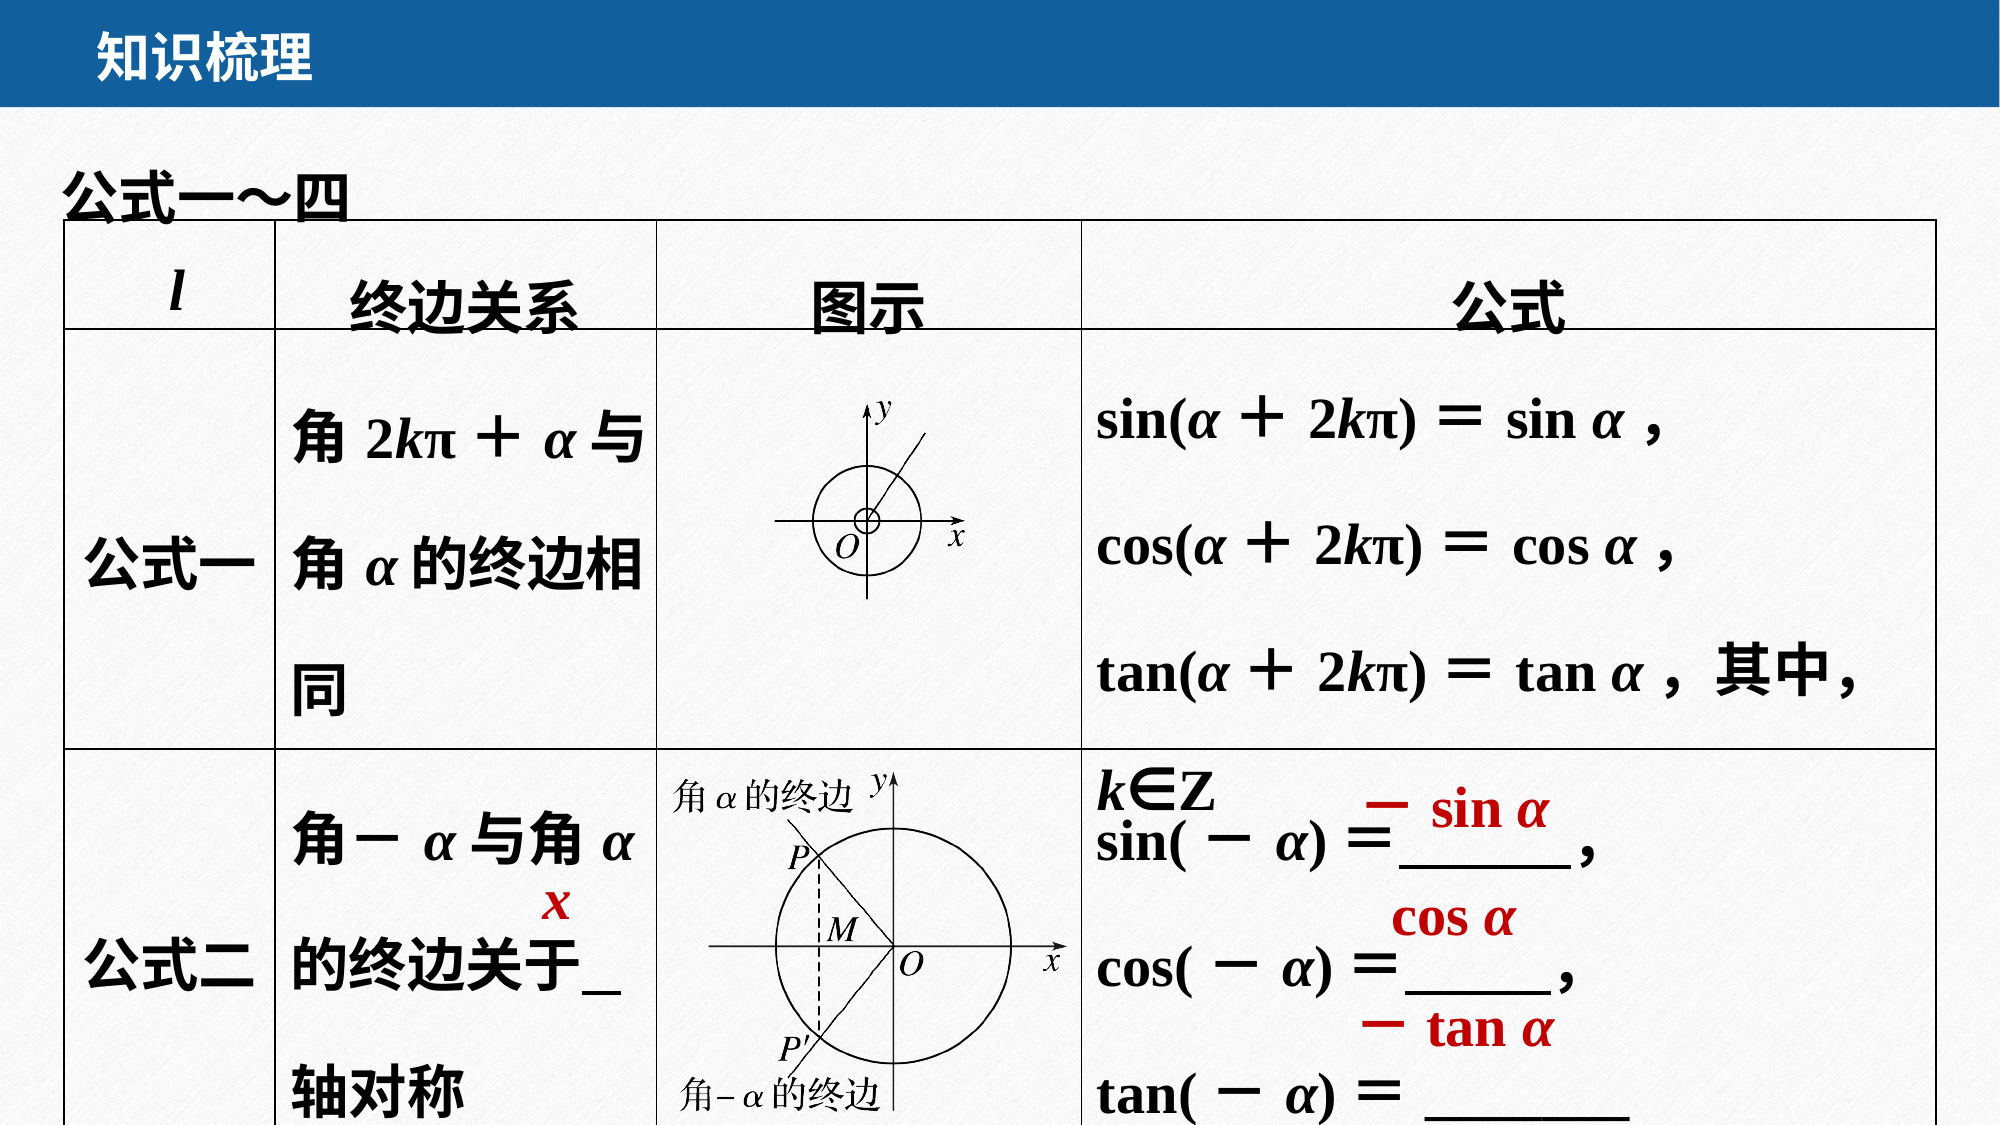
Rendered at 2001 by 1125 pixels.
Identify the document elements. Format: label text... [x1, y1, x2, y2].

table_header 公式 [1082, 221, 1935, 328]
text_box [0, 0, 2000, 108]
table_header l [65, 221, 274, 328]
table_cell [657, 750, 1081, 1125]
table_cell 公式二 [65, 750, 274, 1125]
table_cell [657, 330, 1081, 748]
table_cell sin(－α)＝ ， cos(－α)＝ ， tan(－α)＝_______ [1082, 750, 1935, 1125]
table_cell 公式一 [65, 330, 274, 748]
text_box －tan α [1339, 980, 1569, 1066]
table_header 终边关系 [276, 221, 656, 328]
table_header 图示 [657, 221, 1081, 328]
text_box 知识梳理 [70, 16, 340, 96]
text_box cos α [1376, 869, 1532, 955]
picture [769, 396, 971, 601]
text_box x [527, 853, 587, 939]
table_cell 角－α与角α的终边关于 轴对称 [276, 750, 656, 1125]
table_cell 角2kπ＋α与角α的终边相同 [276, 330, 656, 748]
text_box 公式一～四 [45, 119, 1918, 239]
text_box －sin α [1344, 761, 1565, 847]
picture [662, 763, 1077, 1114]
table_cell sin(α＋2kπ)＝sin α， cos(α＋2kπ)＝cos α， tan(α＋2kπ)＝tan α，其中，k∈Z [1082, 330, 1935, 748]
